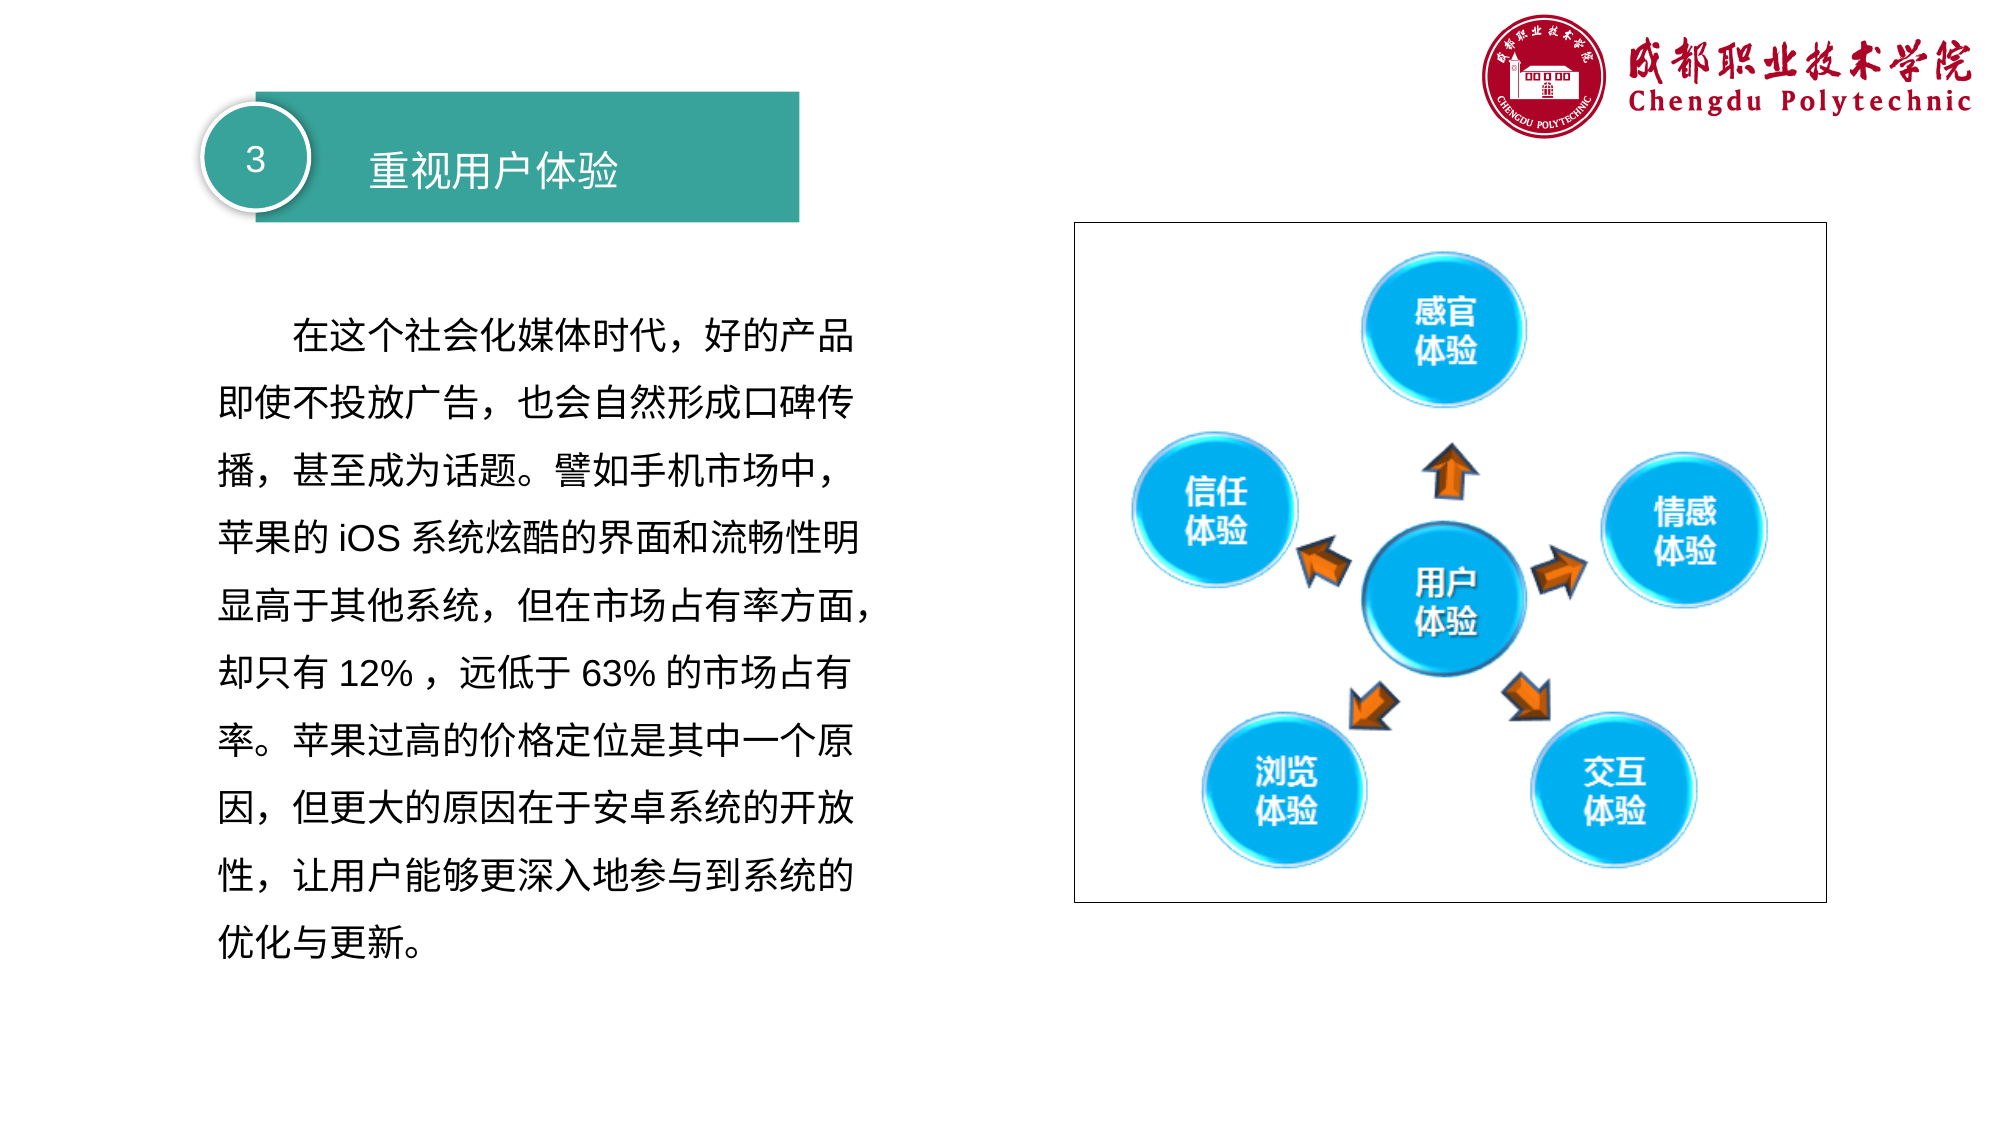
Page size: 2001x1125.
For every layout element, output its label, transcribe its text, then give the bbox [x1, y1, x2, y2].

text_box 在这个社会化媒体时代，好的产品即使不投放广告，也会自然形成口碑传播，甚至成为话题。譬如手机市场中，苹果的iOS系统炫酷的界面和流畅性明显高于其他系统，但在市场占有率方面，却只有12%，远低于63%的市场占有率。苹果过高的价格定位是其中一个原因，但更大的原因在于安卓系统的开放性，让用户能够更深入地参与到系统的优化与更新。 [202, 281, 889, 972]
picture [1481, 0, 1973, 148]
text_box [202, 91, 800, 223]
picture [1074, 222, 1827, 903]
